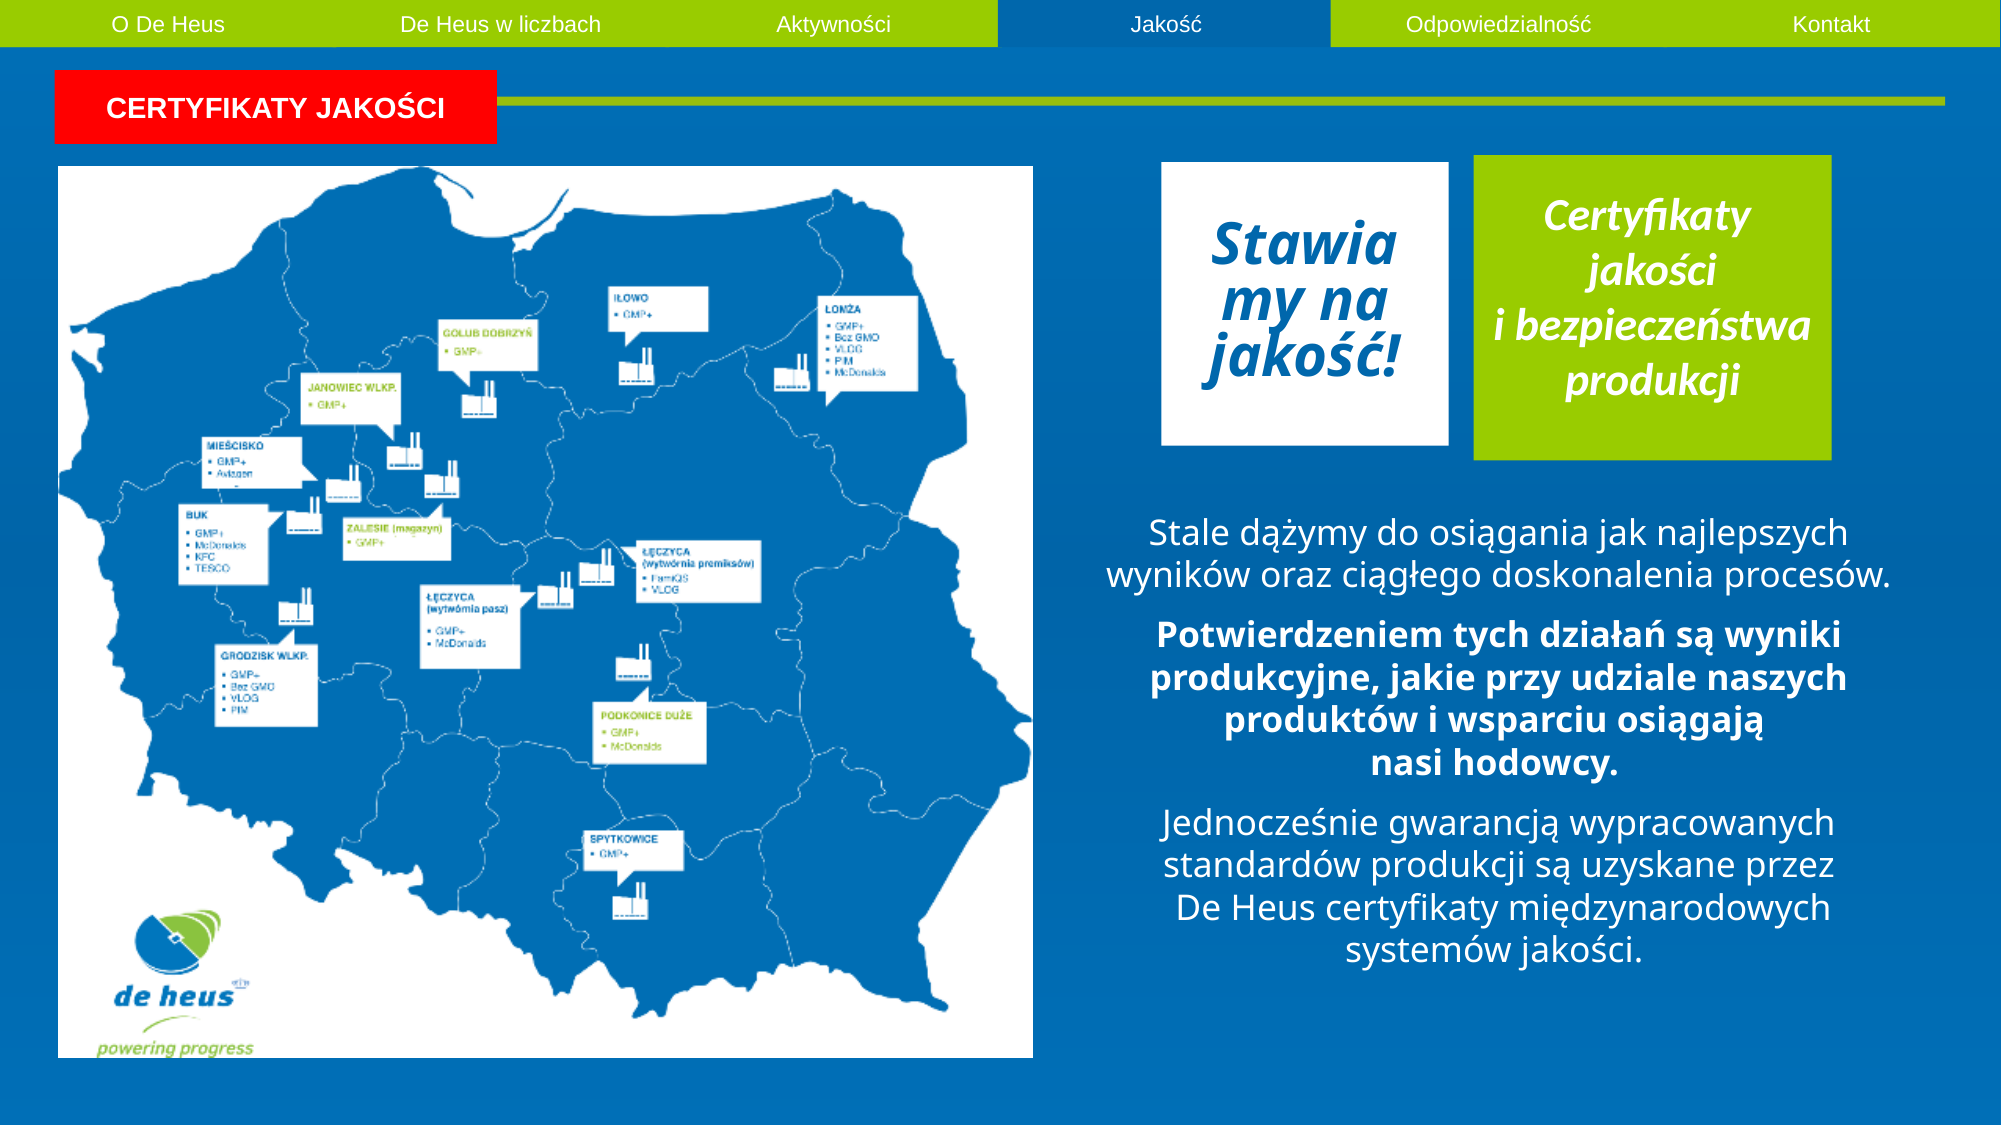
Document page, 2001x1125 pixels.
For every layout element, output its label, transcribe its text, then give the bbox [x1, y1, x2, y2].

text_box Certyfikaty jakości i bezpieczeństwa produkcji [1473, 155, 1832, 461]
picture [58, 166, 1033, 1058]
text_box CERTYFIKATY JAKOŚCI [54, 69, 498, 145]
text_box Stale dążymy do osiągania jak najlepszych wyników oraz ciągłego doskonalenia procesów. Potwierdzeniem tych działań są wyniki produkcyjne, jakie przy udziale naszych produktów i wsparciu osiągają nasi hodowcy. Jednocześnie gwarancją wypracowanych standardów produkcji są uzyskane przez De Heus certyfikaty międzynarodowych systemów jakości. [1080, 509, 1918, 667]
text_box Stawiamy na jakość! [1161, 162, 1449, 446]
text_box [0, 0, 2000, 48]
text_box [498, 96, 1946, 107]
text_box [0, 48, 2000, 1125]
